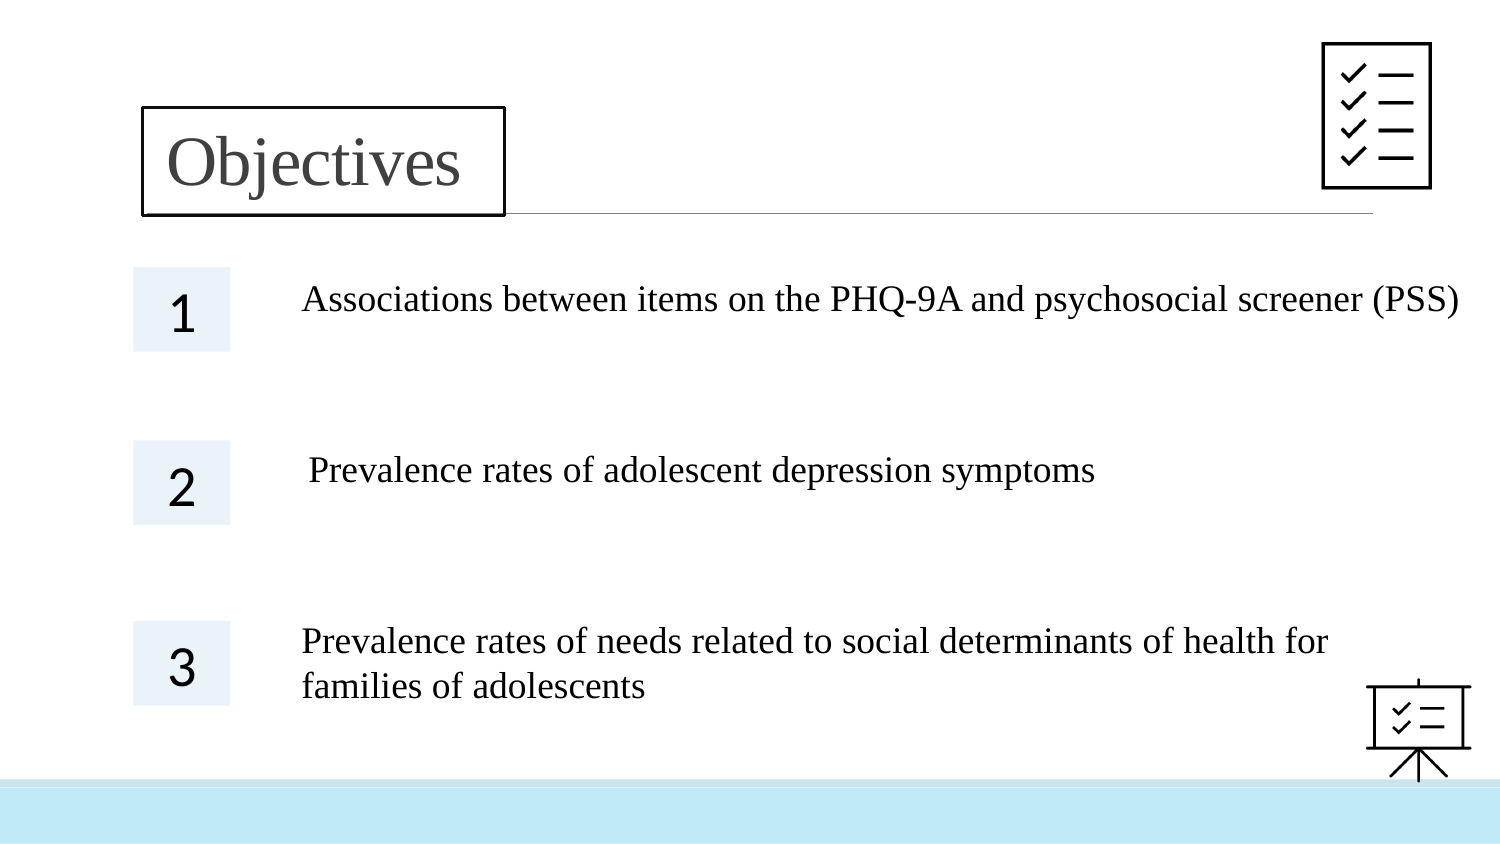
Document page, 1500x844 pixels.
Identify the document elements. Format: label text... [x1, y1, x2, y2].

text_box 3 [133, 620, 231, 706]
text_box Prevalence rates of adolescent depression symptoms [293, 437, 1395, 512]
picture [1288, 27, 1465, 204]
text_box Associations between items on the PHQ-9A and psychosocial screener (PSS) [286, 266, 1500, 376]
text_box 1 [133, 266, 231, 352]
title Objectives [142, 107, 505, 216]
picture [1349, 660, 1487, 798]
text_box 2 [133, 440, 231, 526]
text_box Prevalence rates of needs related to social determinants of health for families of adolescents [286, 608, 1466, 717]
